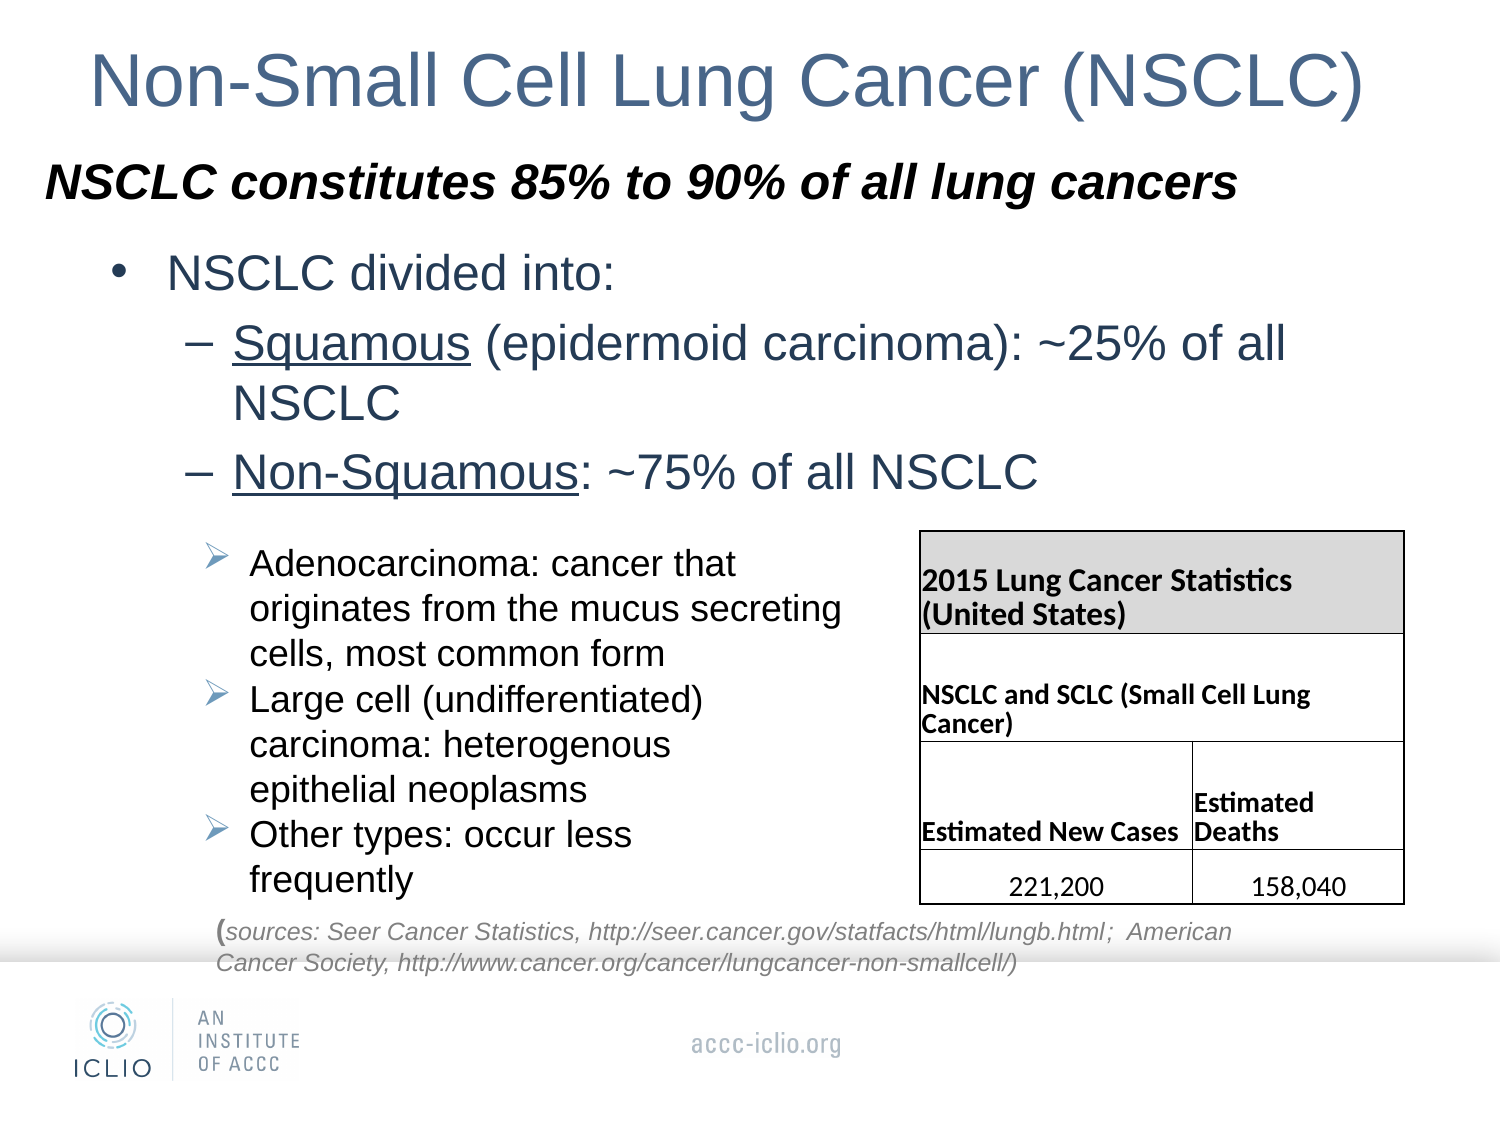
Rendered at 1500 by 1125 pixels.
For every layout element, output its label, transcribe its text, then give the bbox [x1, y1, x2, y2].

text_box [74, 908, 182, 965]
table_cell NSCLC and SCLC (Small Cell Lung Cancer) [921, 634, 1403, 741]
text_box Adenocarcinoma: cancer that originates from the mucus secreting cells, most common form [37, 531, 875, 681]
text_box Large cell (undifferentiated) carcinoma: heterogenous epithelial neoplasms Other types: occur less frequently [37, 668, 801, 908]
list NSCLC divided into: Squamous (epidermoid carcinoma): ~25% of all NSCLC Non-Squamous: ~75% of all NSCLC [95, 232, 1364, 838]
text_box (sources: Seer Cancer Statistics, http://seer.cancer.gov/statfacts/html/lungb.html; American Cancer Society, http://www.cancer.org/cancer/lungcancer-non-smallcell/) [182, 904, 1314, 984]
table_cell 221,200 [921, 850, 1192, 903]
title Non-Small Cell Lung Cancer (NSCLC) [75, 24, 1425, 212]
table_cell Estimated Deaths [1193, 742, 1403, 849]
table_header 2015 Lung Cancer Statistics (United States) [921, 532, 1403, 633]
table_cell Estimated New Cases [921, 742, 1192, 849]
picture [75, 998, 299, 1081]
table_cell 158,040 [1193, 850, 1403, 903]
text_box NSCLC constitutes 85% to 90% of all lung cancers [29, 141, 1255, 217]
